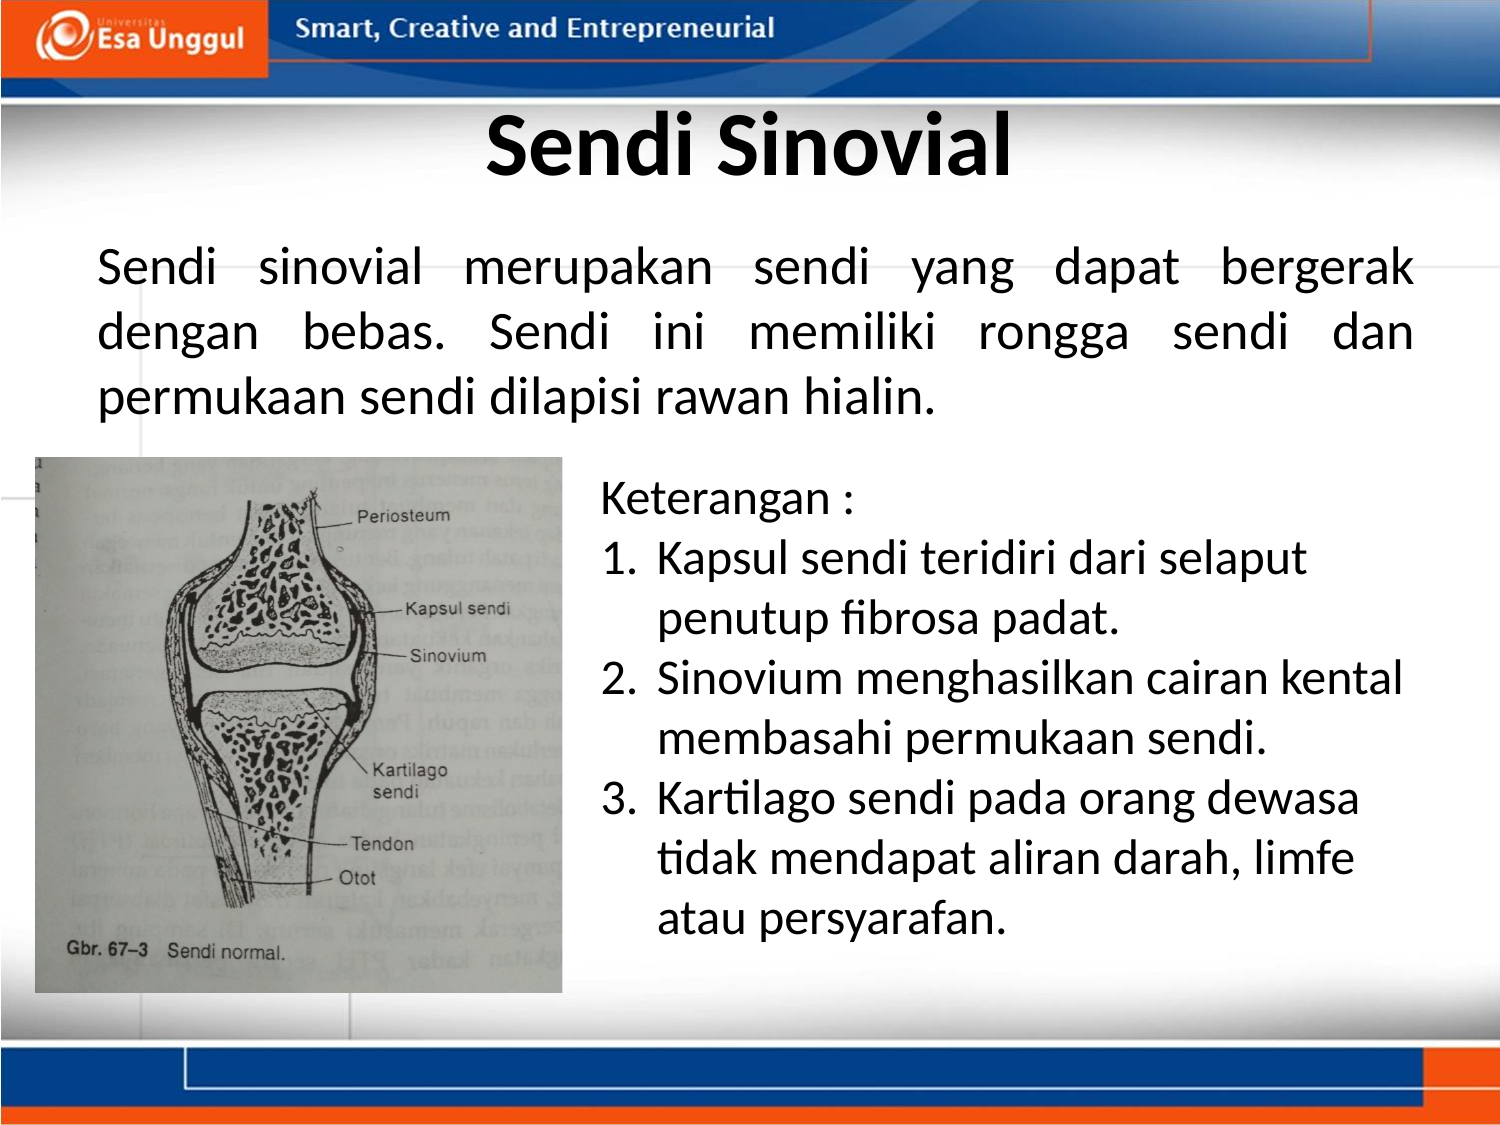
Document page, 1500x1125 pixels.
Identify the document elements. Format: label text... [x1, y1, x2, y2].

list Sendi sinovial merupakan sendi yang dapat bergerak dengan bebas. Sendi ini memiliki rongga sendi dan permukaan sendi dilapisi rawan hialin. [81, 222, 1433, 966]
title Sendi Sinovial [74, 44, 1426, 233]
text_box Keterangan : Kapsul sendi teridiri dari selaput penutup fibrosa padat. Sinovium menghasilkan cairan kental membasahi permukaan sendi. Kartilago sendi pada orang dewasa tidak mendapat aliran darah, limfe atau persyarafan. [585, 456, 1453, 1012]
picture [0, 0, 1500, 1125]
